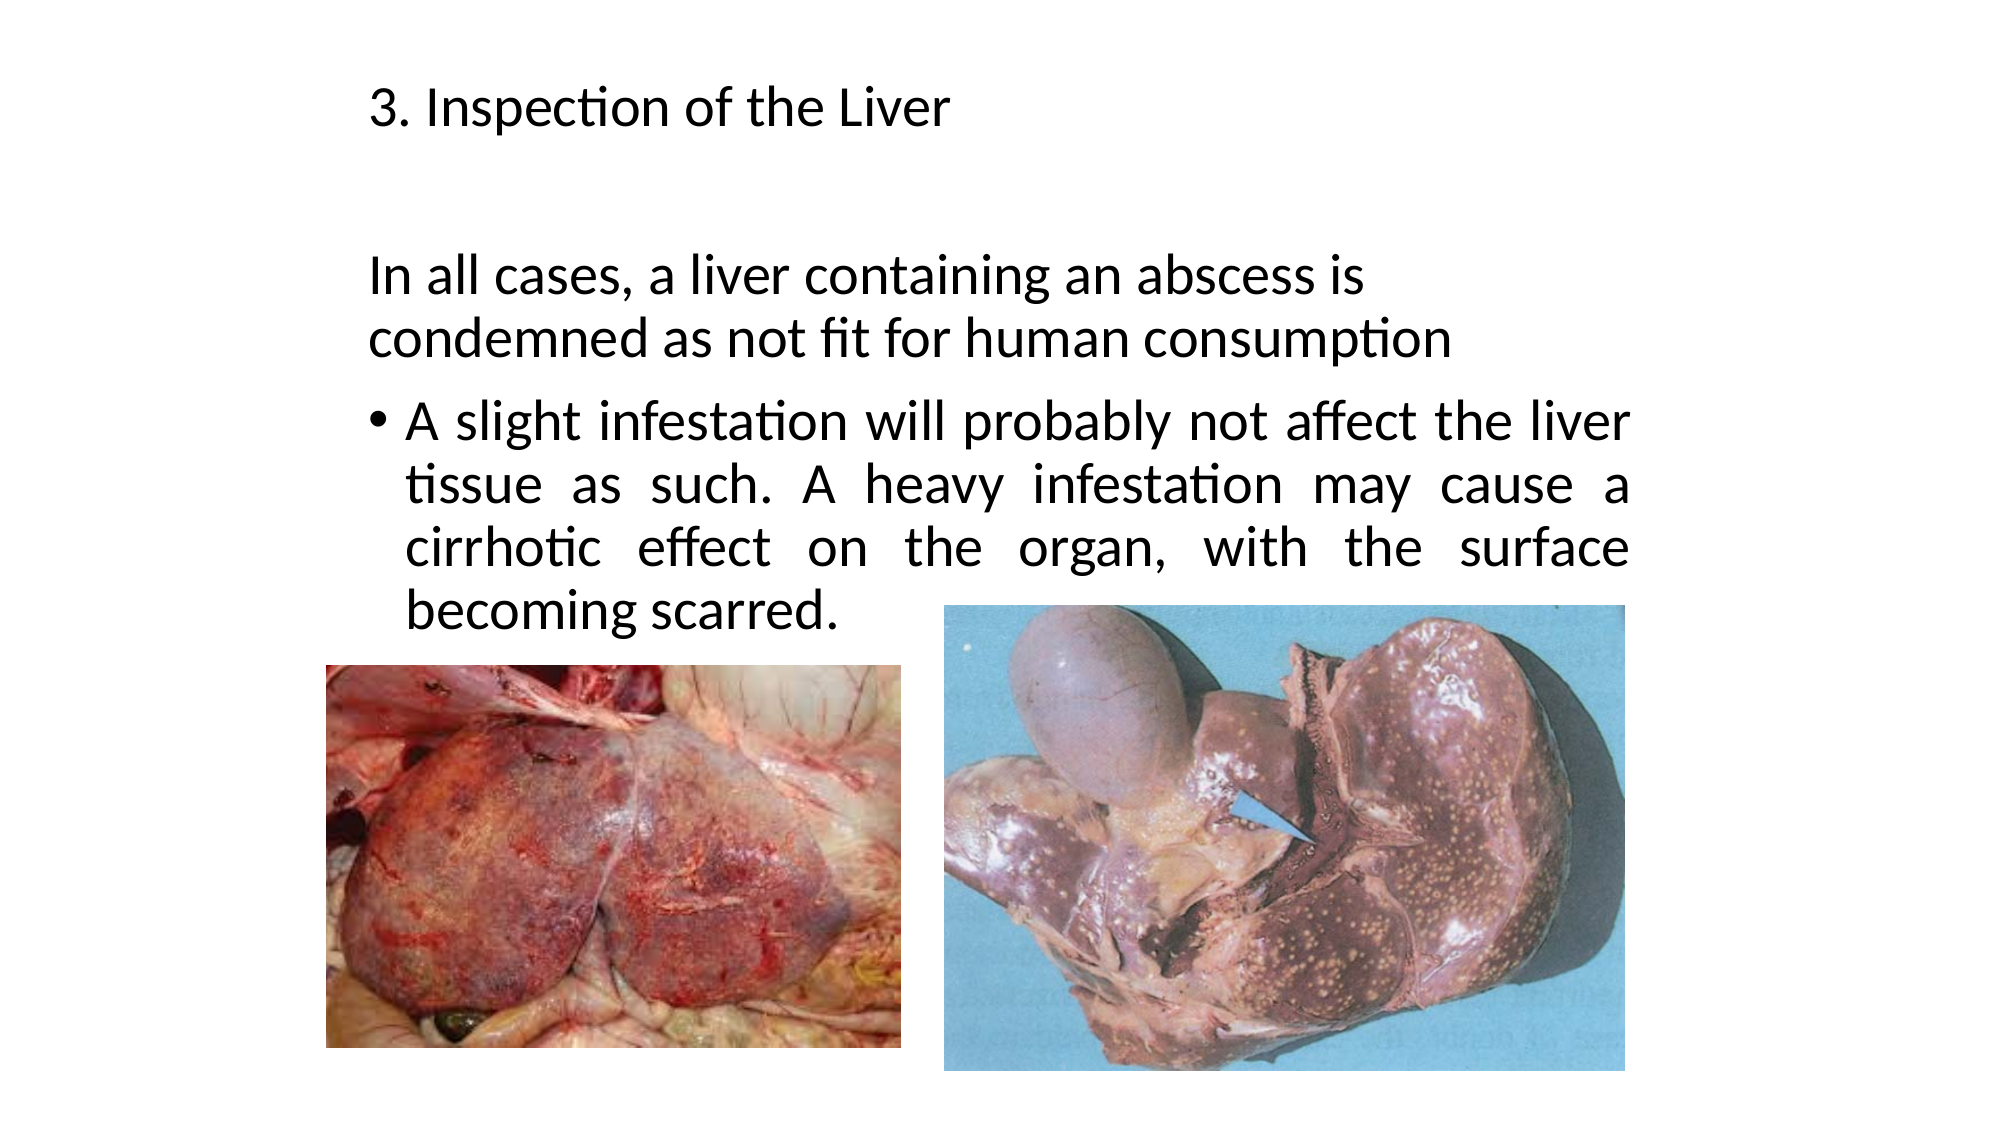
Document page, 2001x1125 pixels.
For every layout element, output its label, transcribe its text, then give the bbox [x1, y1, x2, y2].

list 3. Inspection of the Liver In all cases, a liver containing an abscess is condemned as not fit for human consumption A slight infestation will probably not affect the liver tissue as such. A heavy infestation may cause a cirrhotic effect on the organ, with the surface becoming scarred. [353, 69, 1647, 1015]
picture [944, 605, 1625, 1071]
picture [326, 665, 901, 1049]
